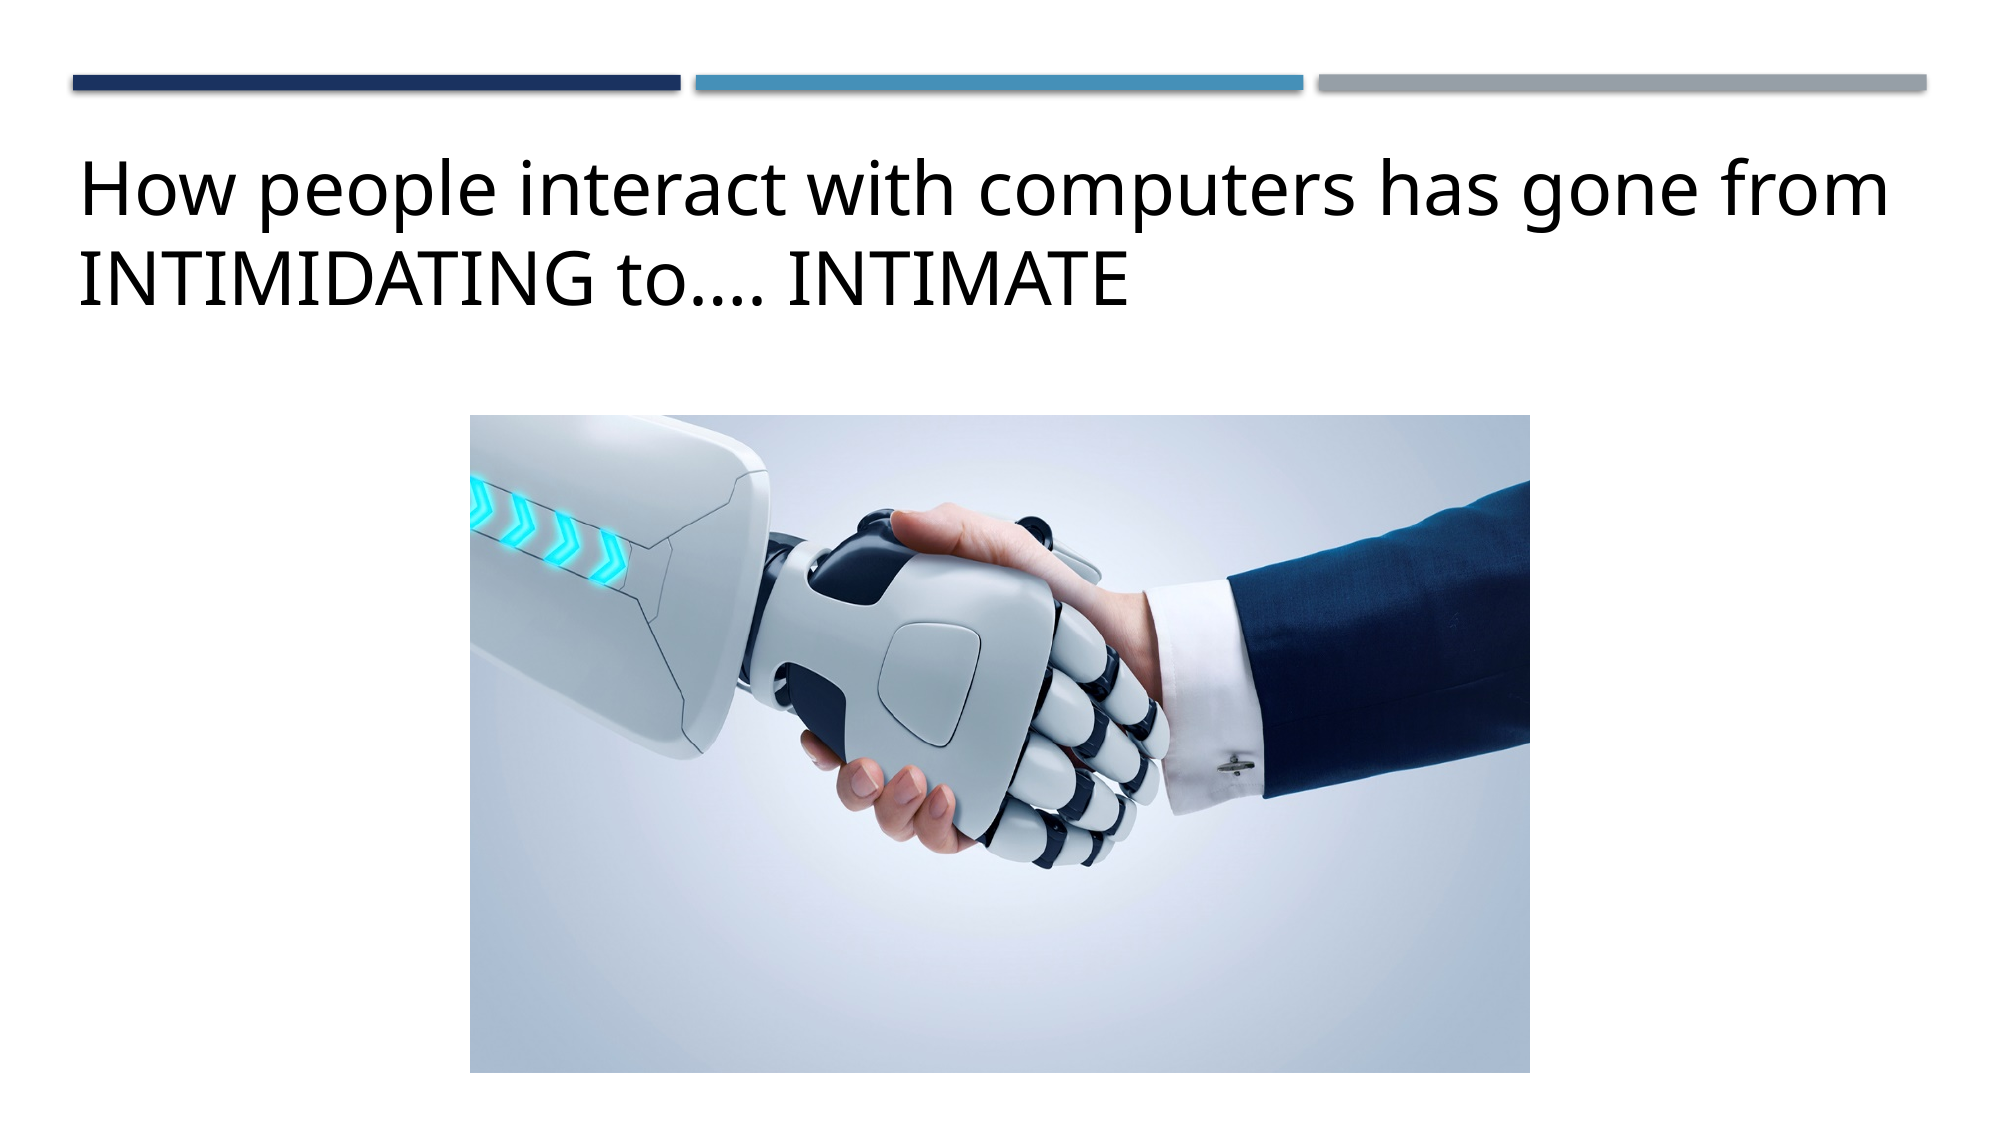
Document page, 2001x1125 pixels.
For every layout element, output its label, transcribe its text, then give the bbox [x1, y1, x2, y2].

text_box How people interact with computers has gone from INTIMIDATING to…. INTIMATE [64, 132, 1924, 328]
picture [469, 415, 1531, 1074]
